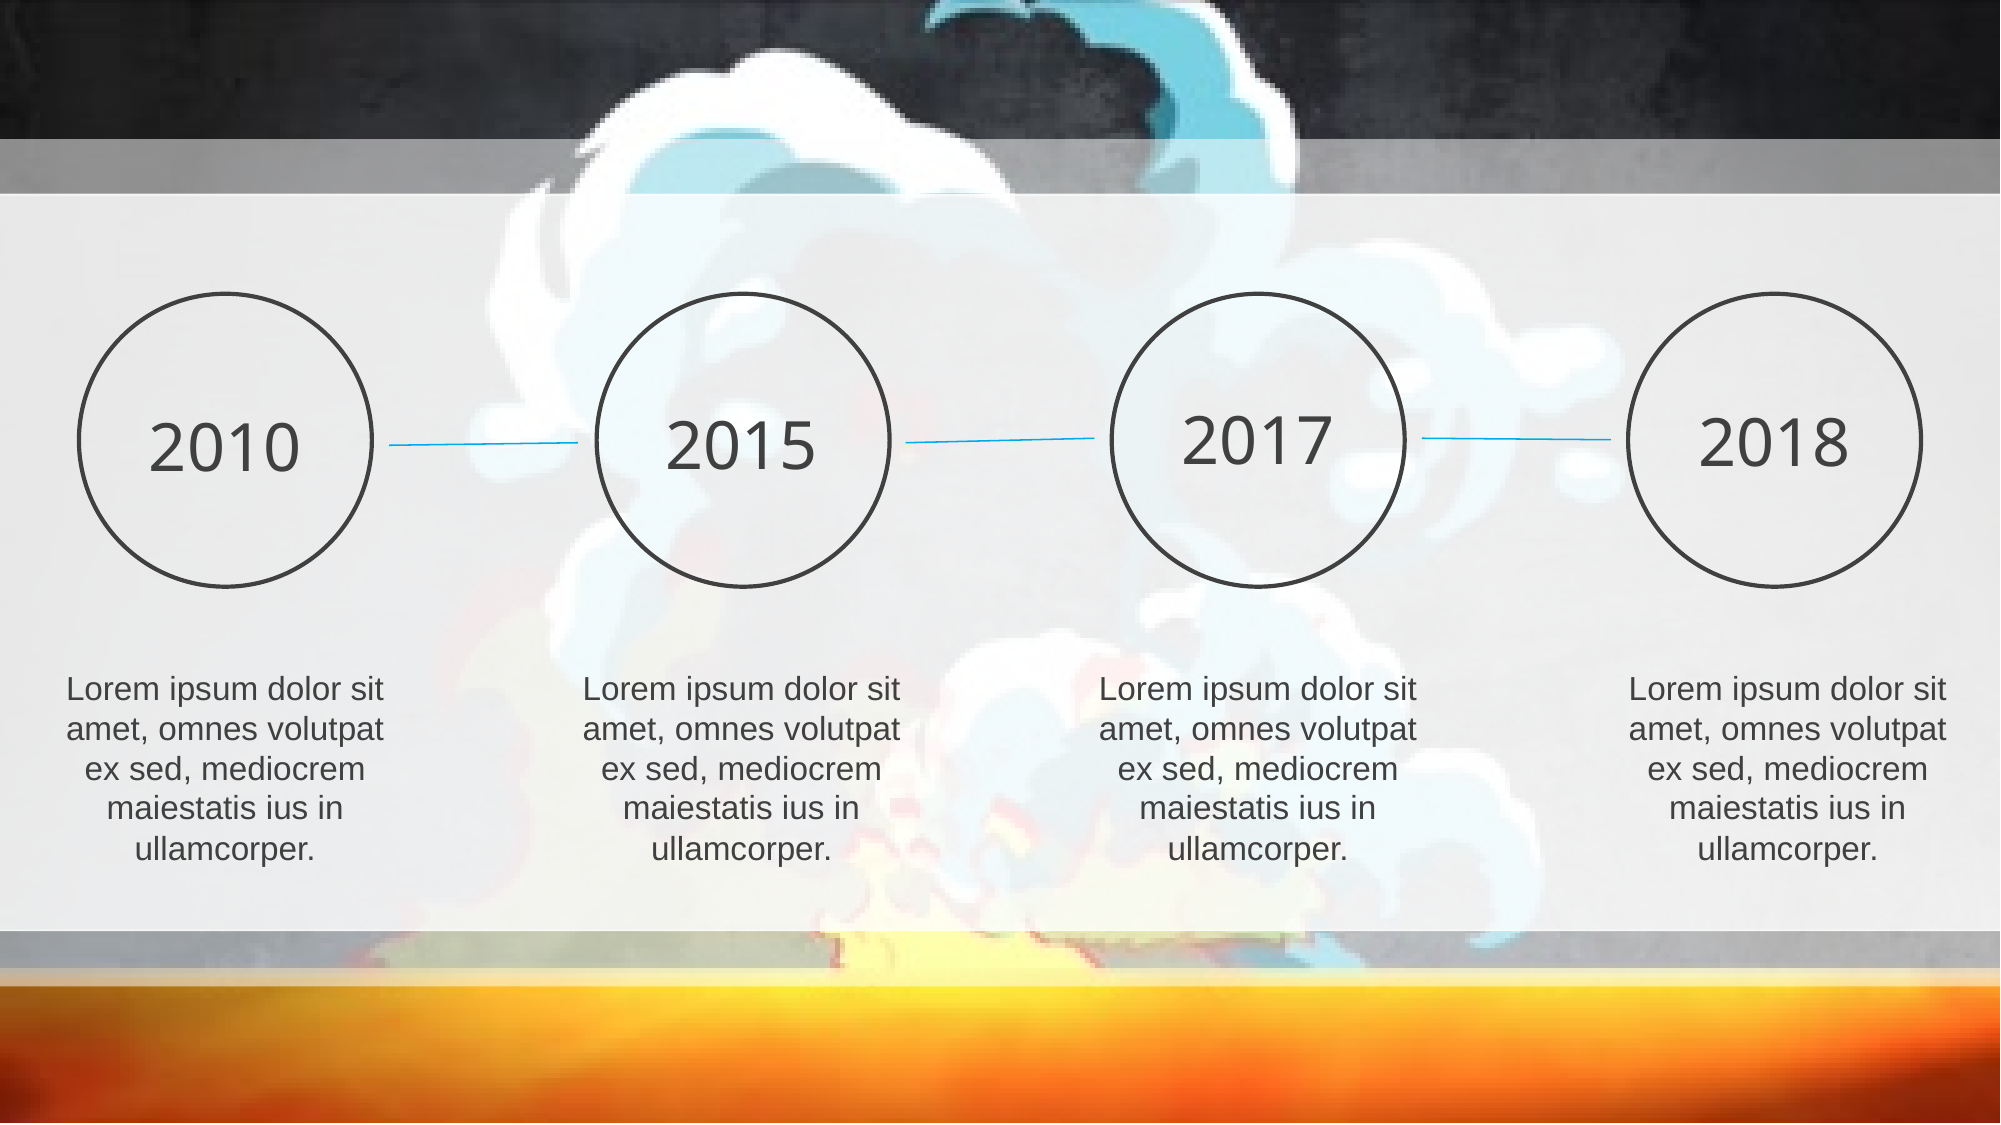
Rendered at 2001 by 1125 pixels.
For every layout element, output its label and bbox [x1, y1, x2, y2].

text_box [577, 293, 906, 587]
text_box [1094, 293, 1423, 587]
text_box [1610, 293, 1939, 587]
text_box [394, 443, 572, 447]
text_box [61, 293, 390, 587]
text_box [0, 0, 2000, 1124]
text_box [910, 438, 1089, 444]
